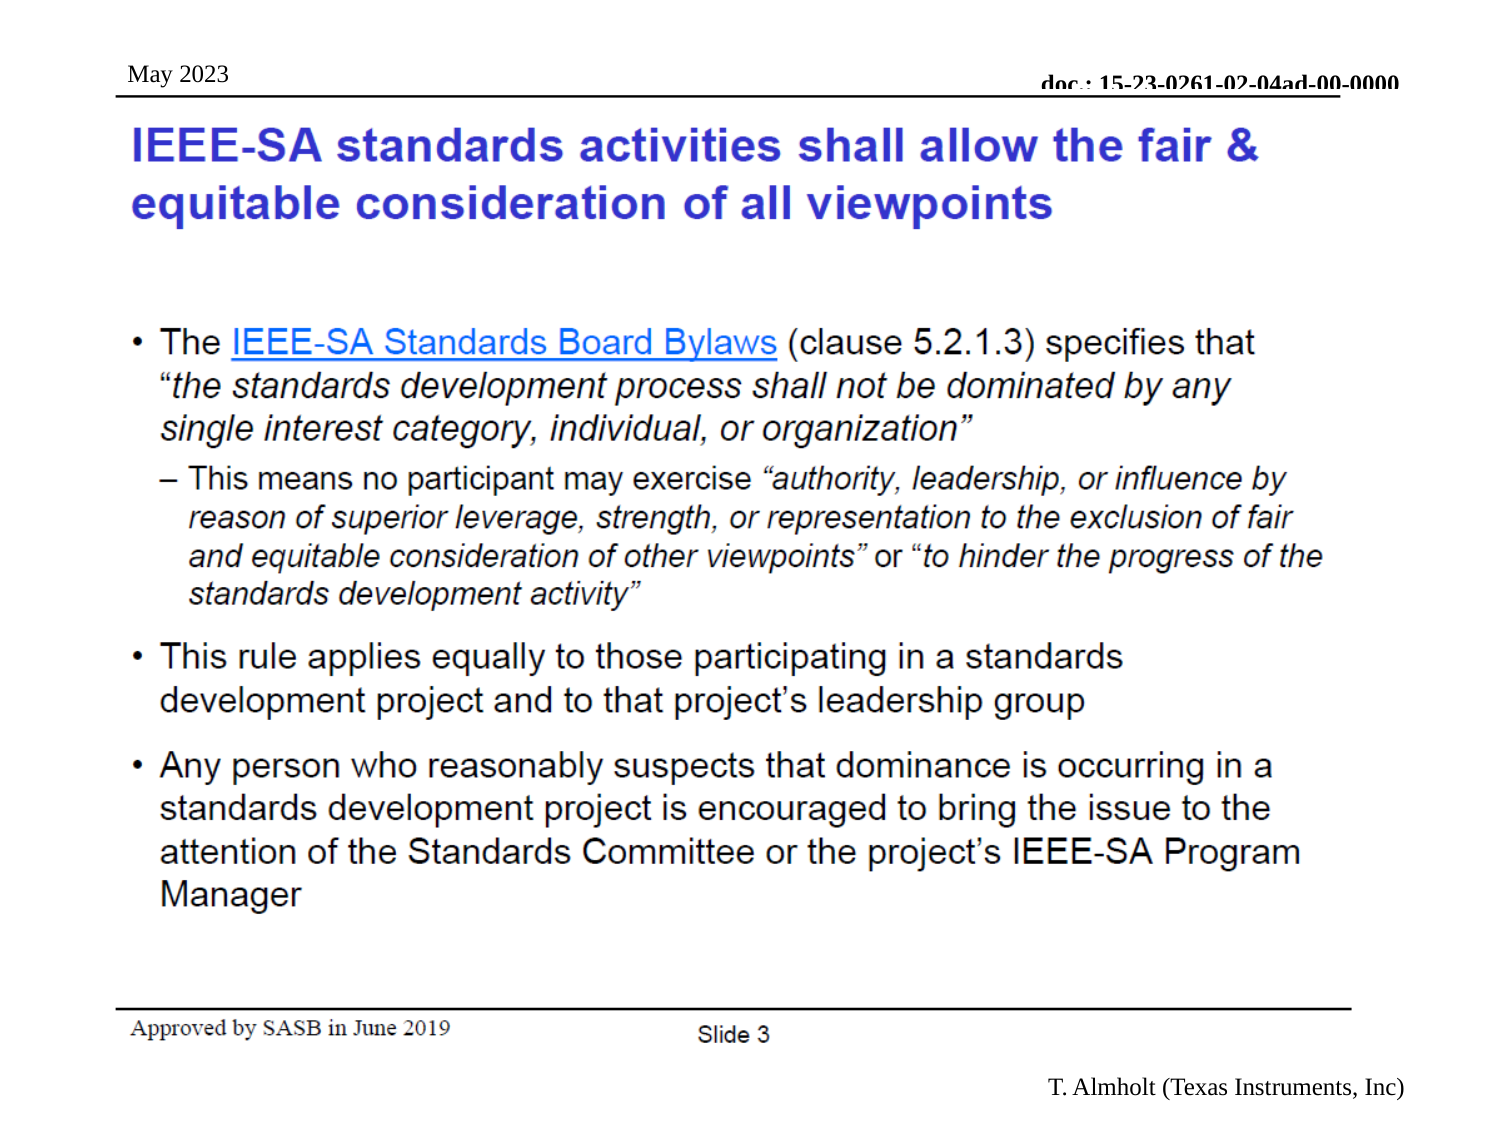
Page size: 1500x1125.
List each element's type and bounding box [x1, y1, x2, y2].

picture [92, 89, 1408, 1068]
